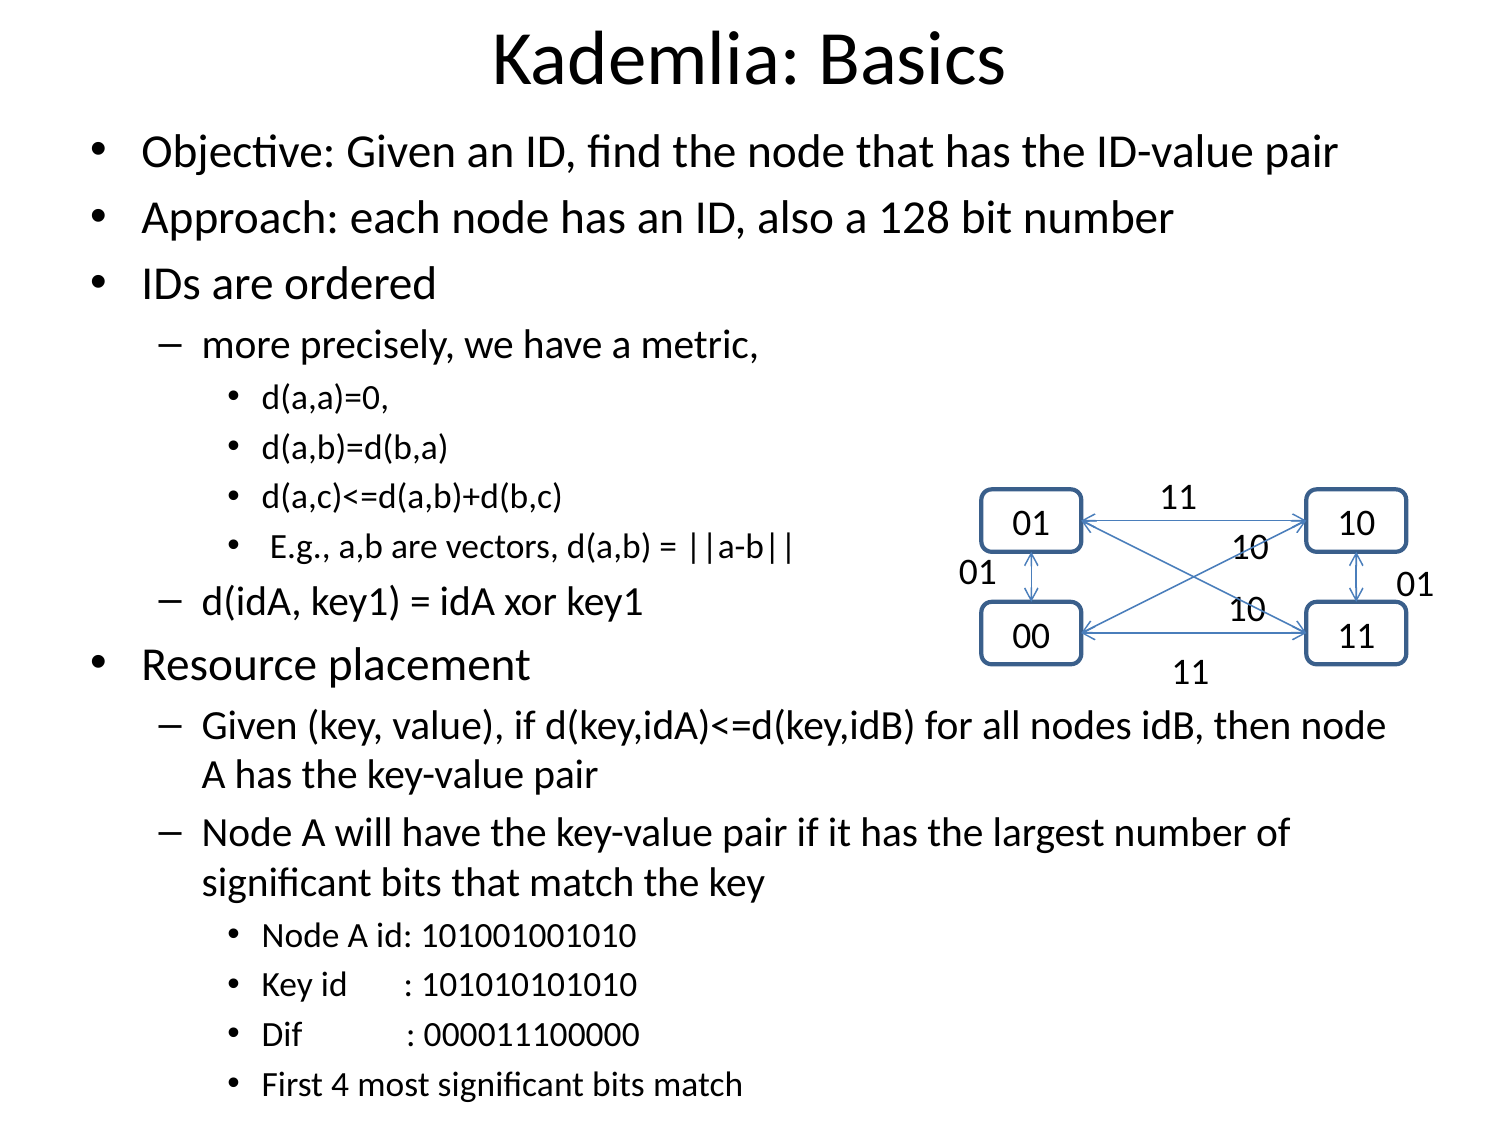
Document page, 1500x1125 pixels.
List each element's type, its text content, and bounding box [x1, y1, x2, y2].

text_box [943, 464, 1451, 701]
title Kademlia: Basics [75, 0, 1425, 108]
list Objective: Given an ID, find the node that has the ID-value pair Approach: each node has an ID, also a 128 bit number IDs are ordered more precisely, we have a metric, d(a,a)=0, d(a,b)=d(b,a) d(a,c)<=d(a,b)+d(b,c) E.g., a,b are vectors, d(a,b) = ||a-b|| d(idA, key1) = idA xor key1 Resource placement Given (key, value), if d(key,idA)<=d(key,idB) for all nodes idB, then node A has the key-value pair Node A will have the key-value pair if it has the largest number of significant bits that match the key Node A id: 101001001010 Key id : 101010101010 Dif : 000011100000 First 4 most significant bits match [75, 112, 1425, 1113]
